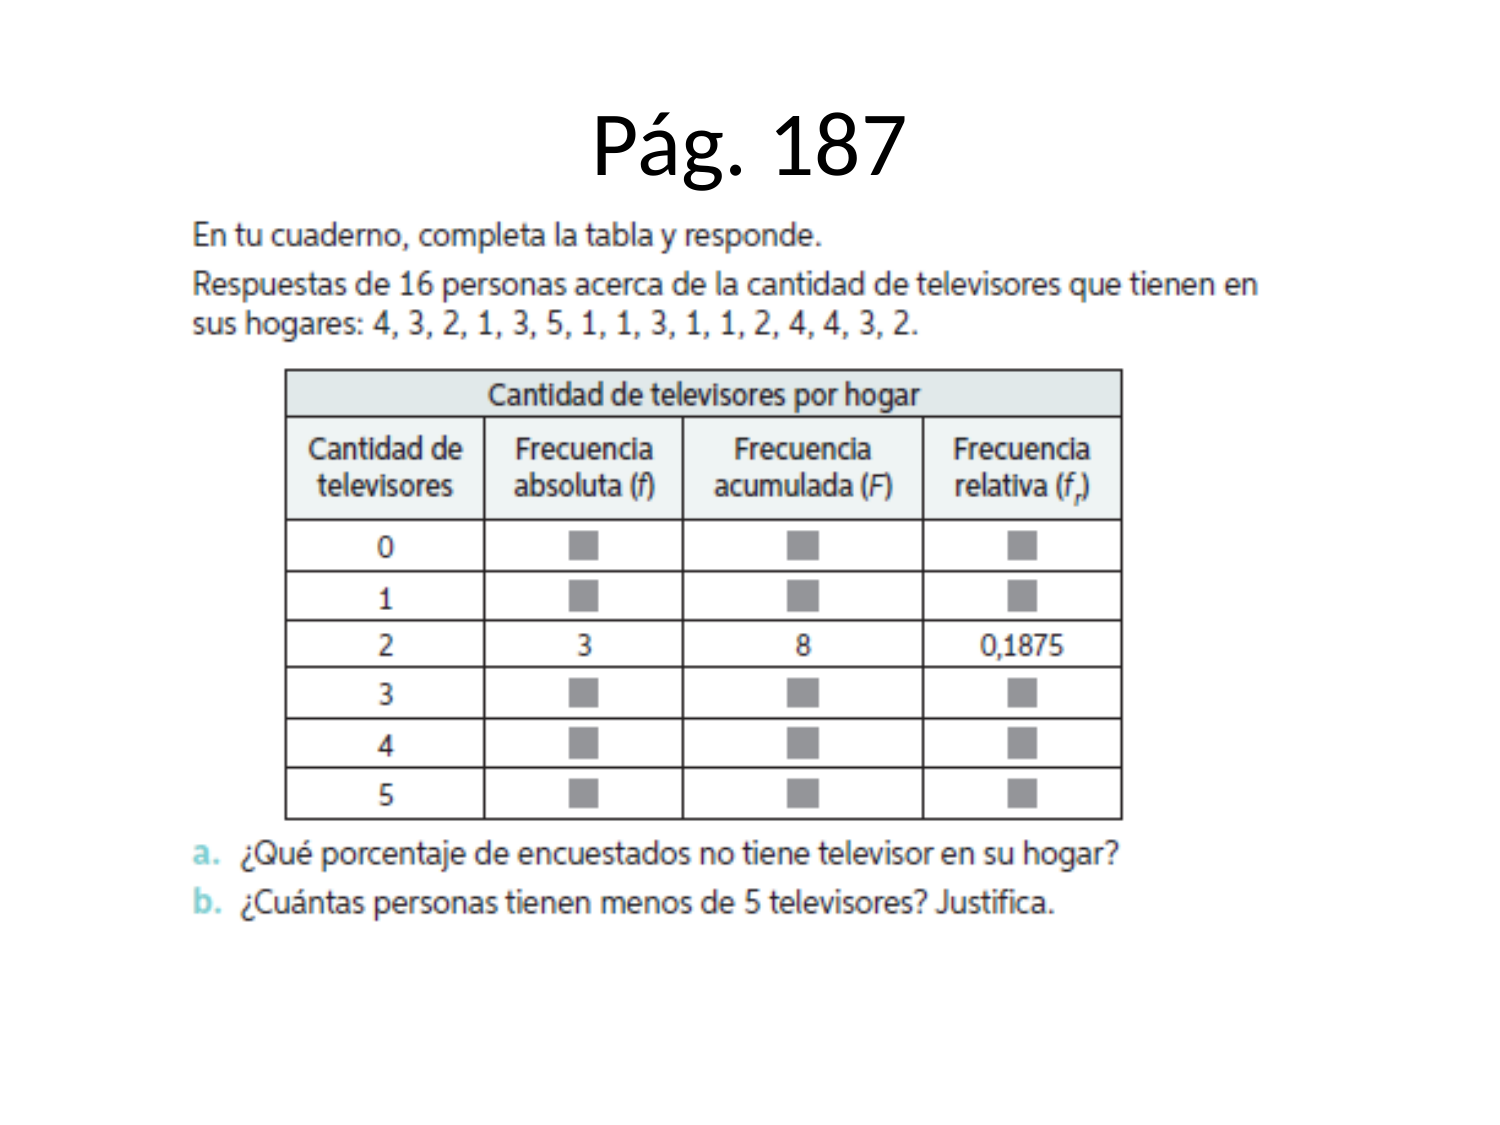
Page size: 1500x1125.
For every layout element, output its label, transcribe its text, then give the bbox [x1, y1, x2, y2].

title Pág. 187 [75, 45, 1425, 233]
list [175, 210, 1278, 929]
